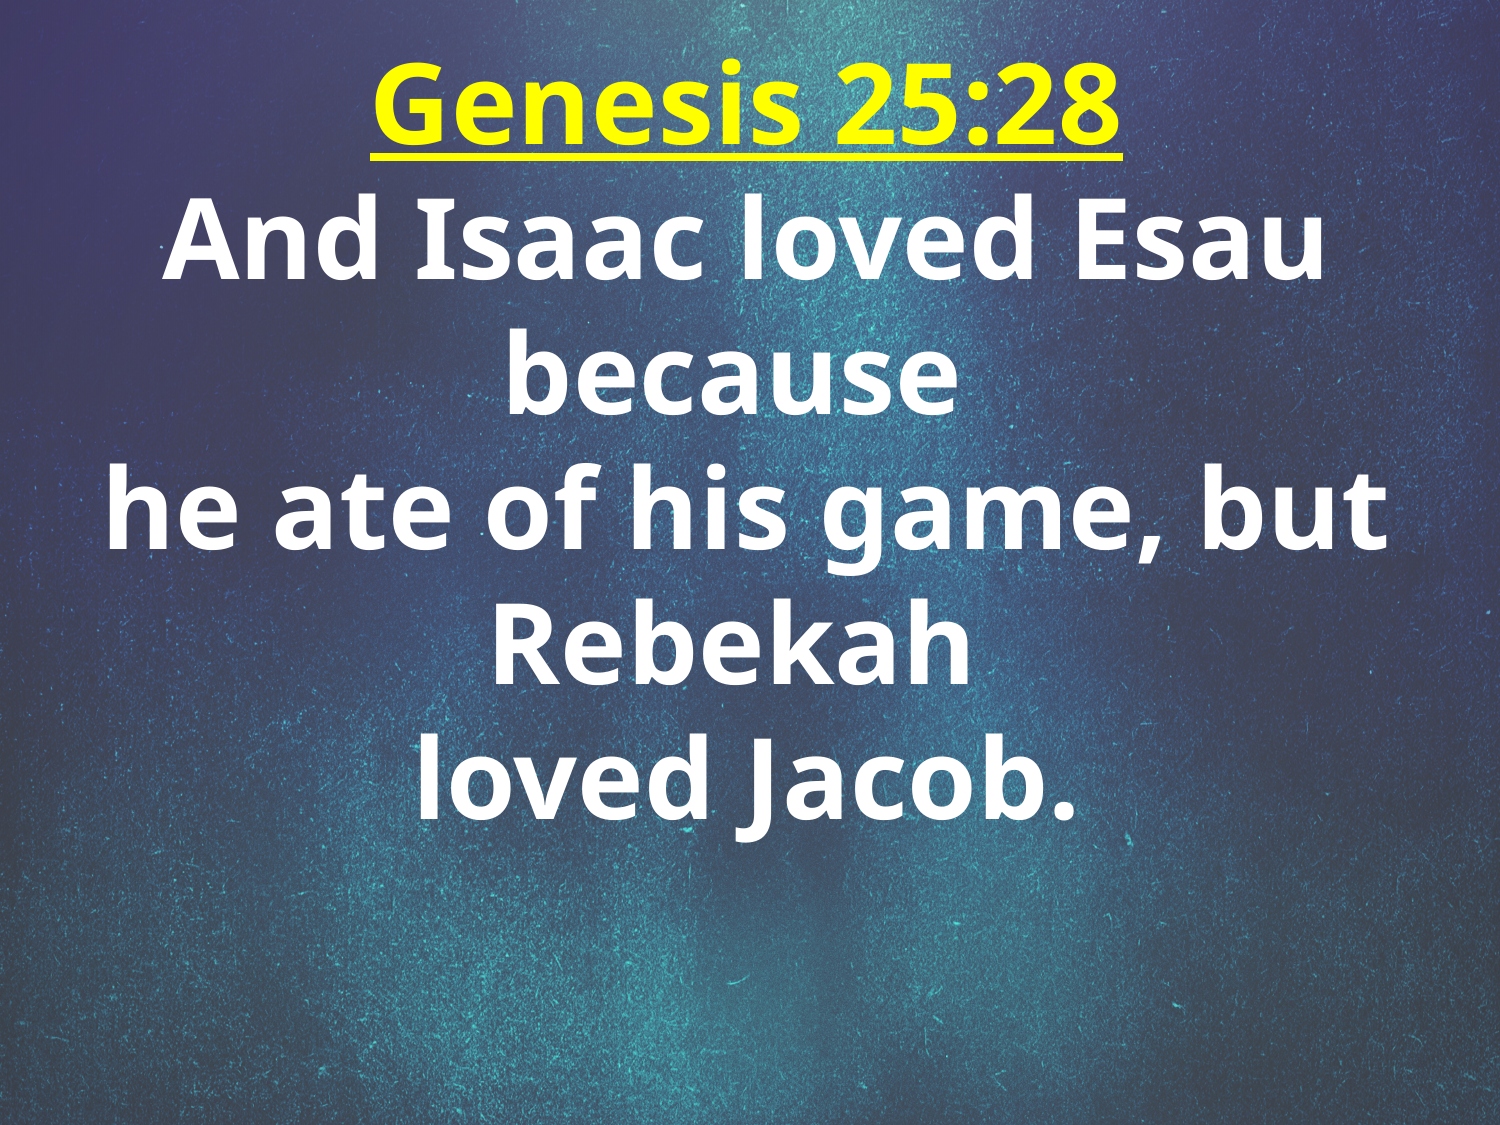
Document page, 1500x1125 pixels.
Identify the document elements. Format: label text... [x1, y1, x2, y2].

picture [0, 0, 1500, 1125]
text_box Genesis 25:28 And Isaac loved Esau because he ate of his game, but Rebekah loved Jacob. [22, 24, 1471, 849]
